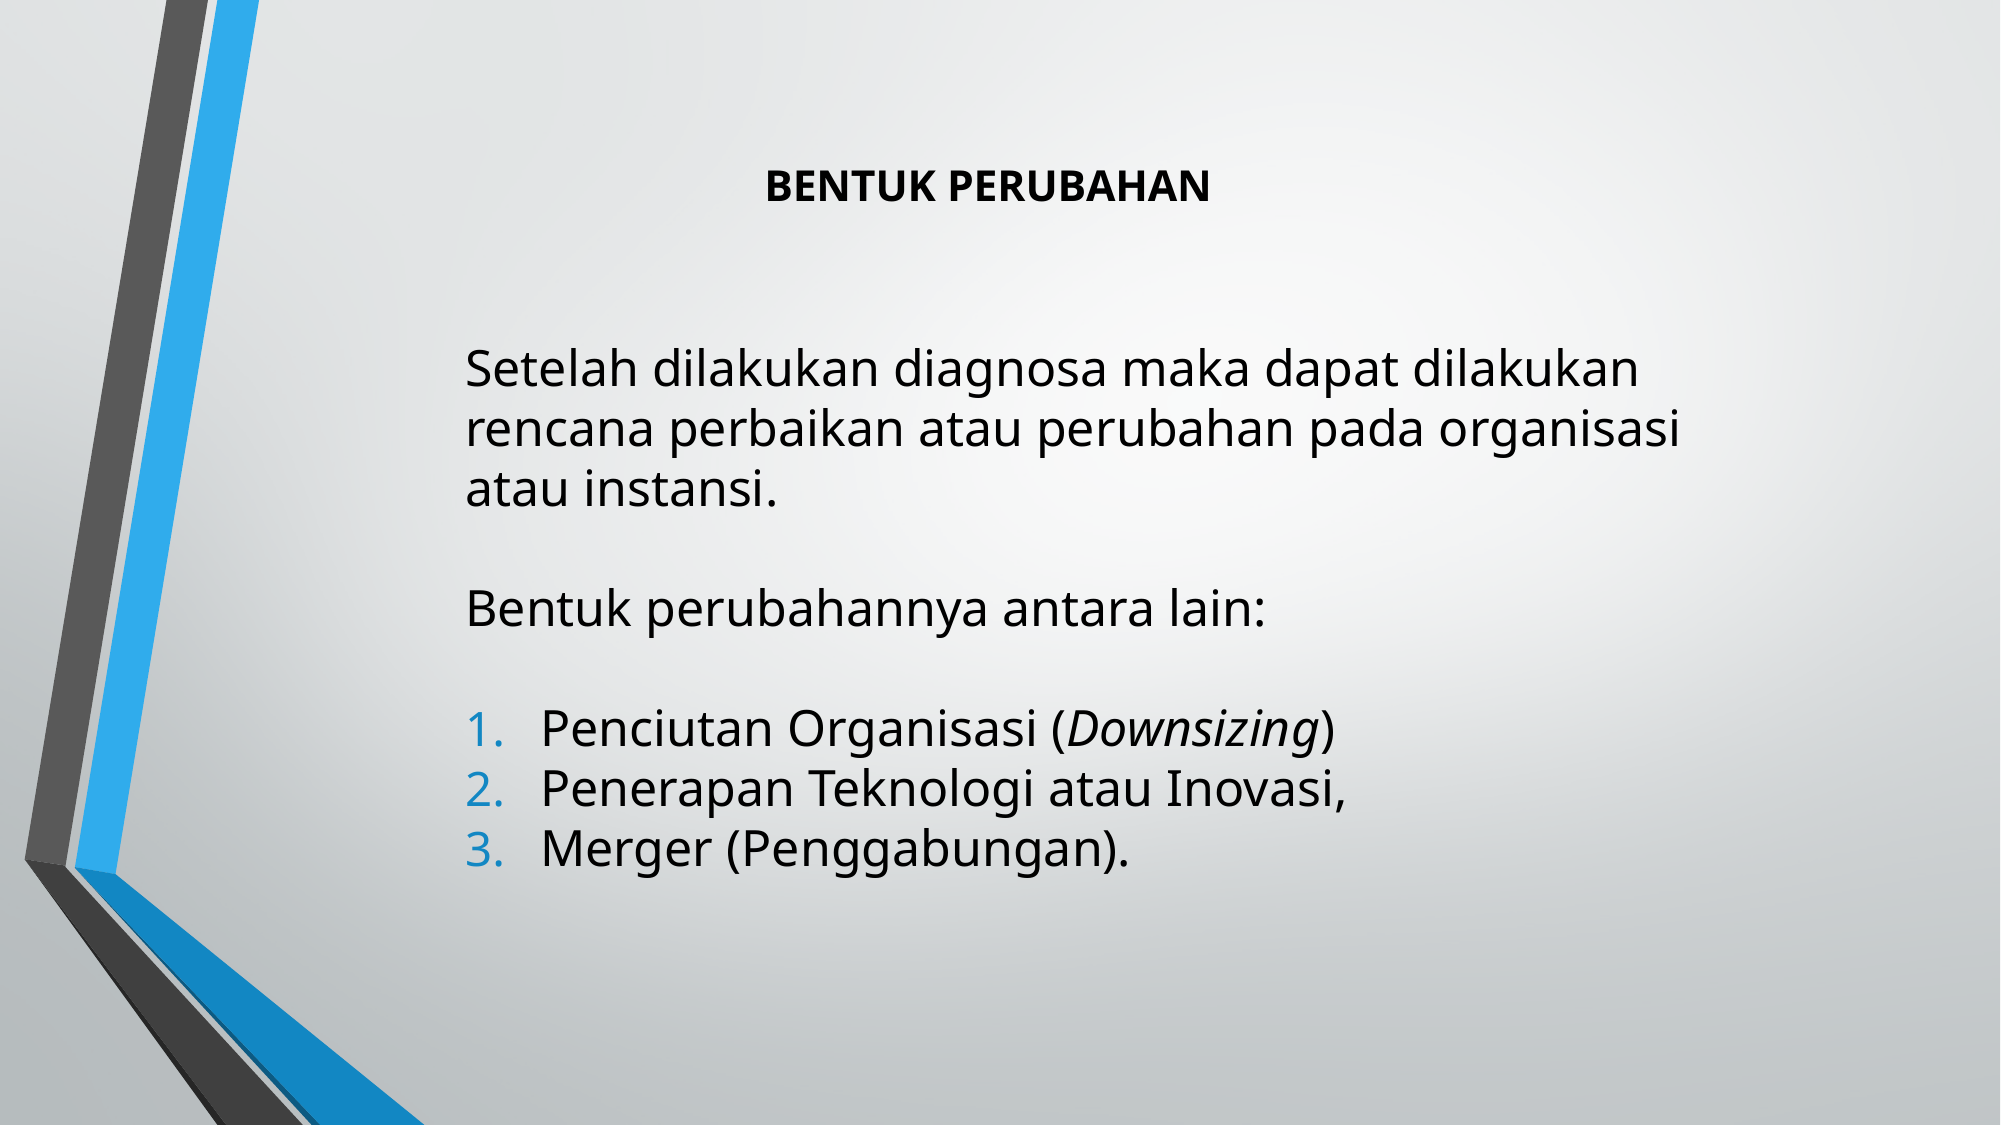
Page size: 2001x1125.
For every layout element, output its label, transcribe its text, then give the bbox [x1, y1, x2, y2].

list Setelah dilakukan diagnosa maka dapat dilakukan rencana perbaikan atau perubahan pada organisasi atau instansi. Bentuk perubahannya antara lain: Penciutan Organisasi (Downsizing) Penerapan Teknologi atau Inovasi, Merger (Penggabungan). [450, 237, 1813, 975]
title BENTUK PERUBAHAN [362, 99, 1614, 260]
